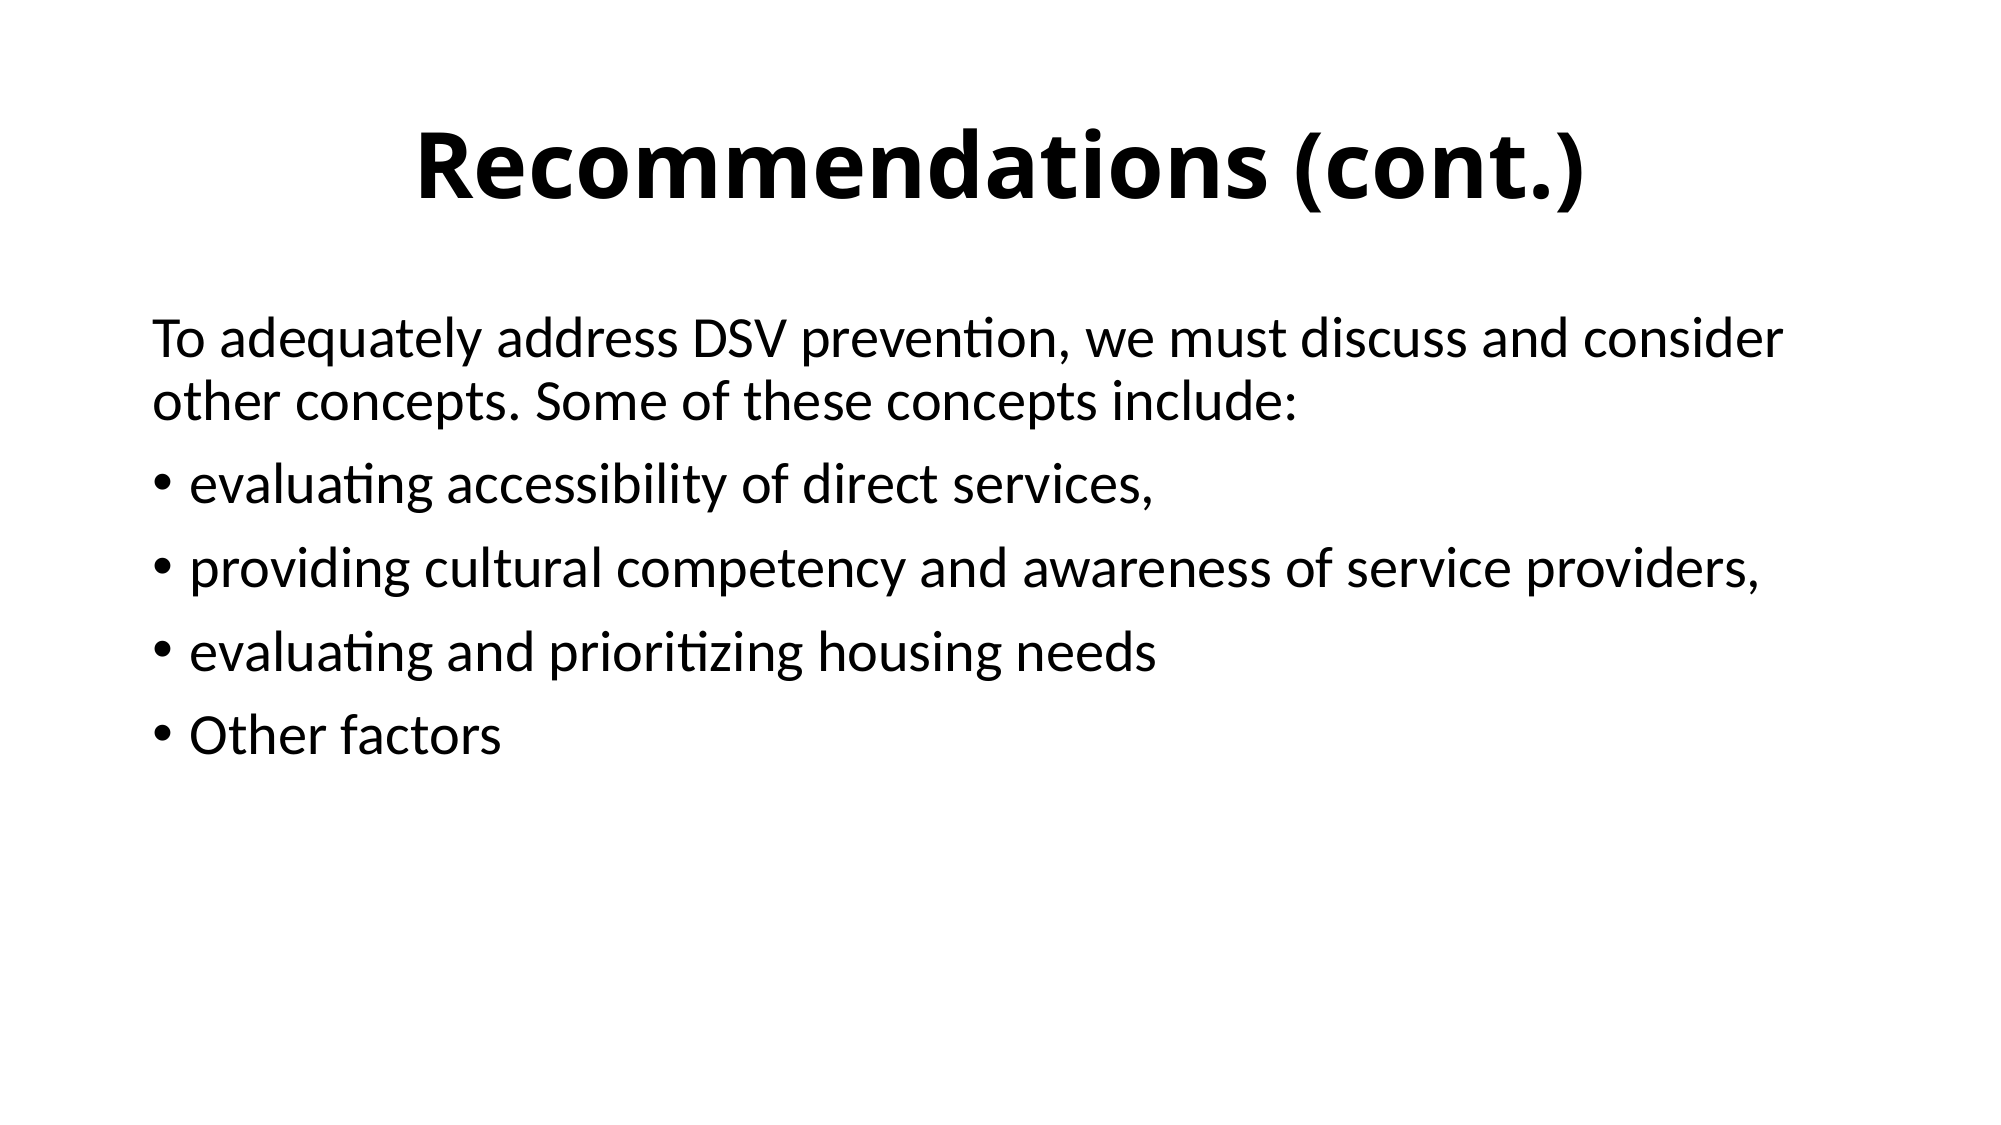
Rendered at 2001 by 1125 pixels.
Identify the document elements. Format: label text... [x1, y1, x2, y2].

list To adequately address DSV prevention, we must discuss and consider other concepts. Some of these concepts include: evaluating accessibility of direct services, providing cultural competency and awareness of service providers, evaluating and prioritizing housing needs Other factors [137, 299, 1863, 1014]
title Recommendations (cont.) [137, 59, 1863, 278]
